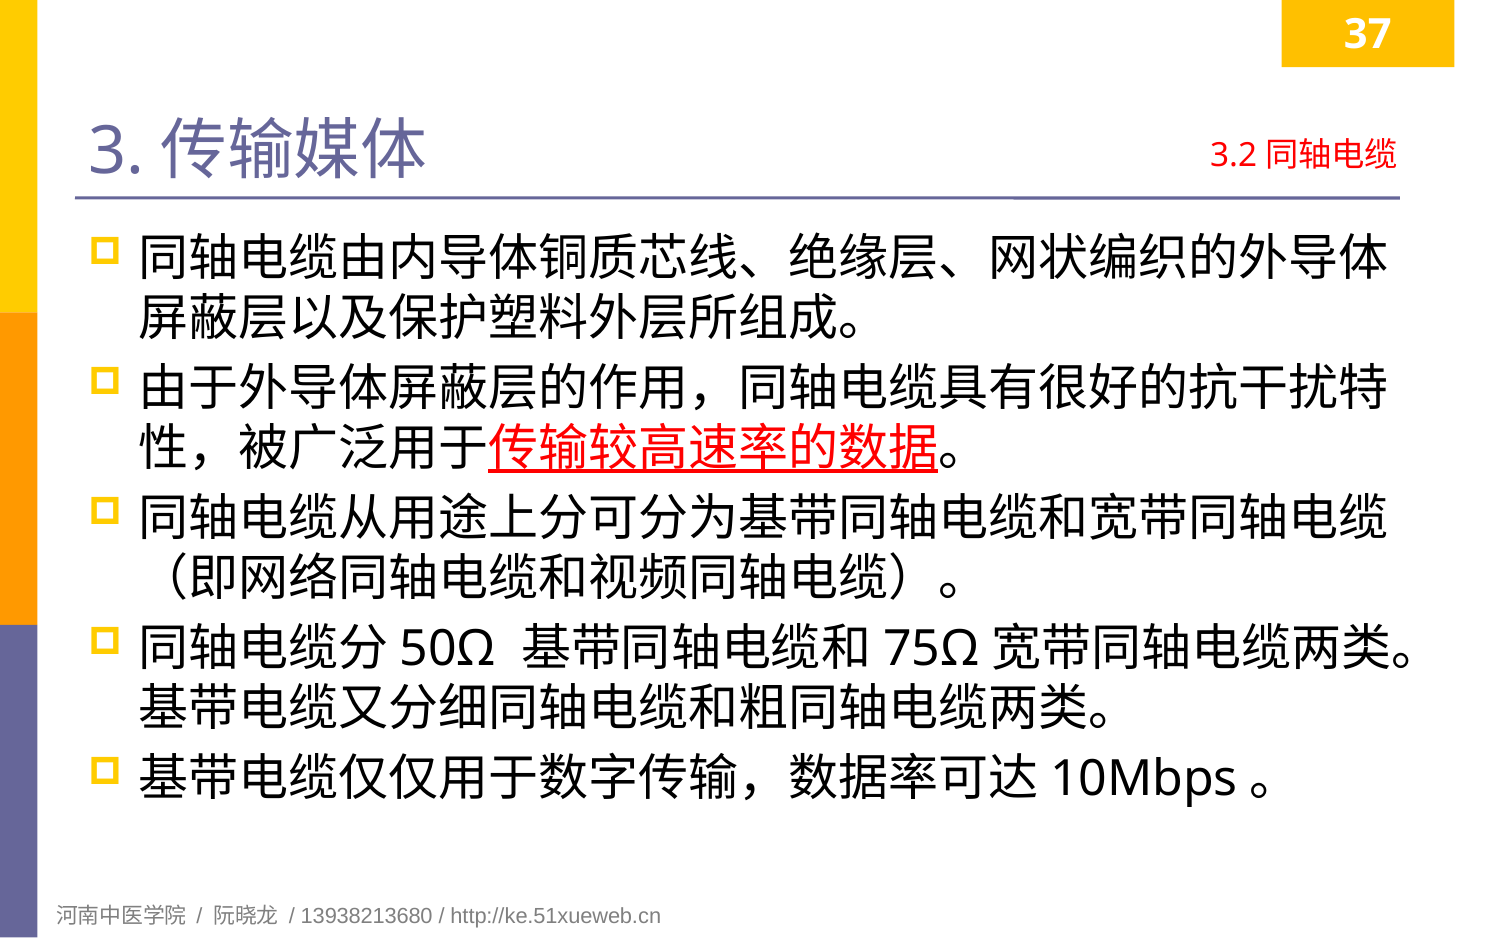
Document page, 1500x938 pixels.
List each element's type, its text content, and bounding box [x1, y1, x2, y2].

slide_number 37 [1281, 0, 1455, 68]
title 3.传输媒体 [75, 37, 1425, 194]
list 3.2同轴电缆 [939, 126, 1412, 186]
list 同轴电缆由内导体铜质芯线、绝缘层、网状编织的外导体屏蔽层以及保护塑料外层所组成。 由于外导体屏蔽层的作用，同轴电缆具有很好的抗干扰特性，被广泛用于传输较高速率的数据。 同轴电缆从用途上分可分为基带同轴电缆和宽带同轴电缆（即网络同轴电缆和视频同轴电缆）。 同轴电缆分50Ω 基带同轴电缆和75Ω宽带同轴电缆两类。基带电缆又分细同轴电缆和粗同轴电缆两类。 基带电缆仅仅用于数字传输，数据率可达10Mbps。 [75, 218, 1425, 839]
